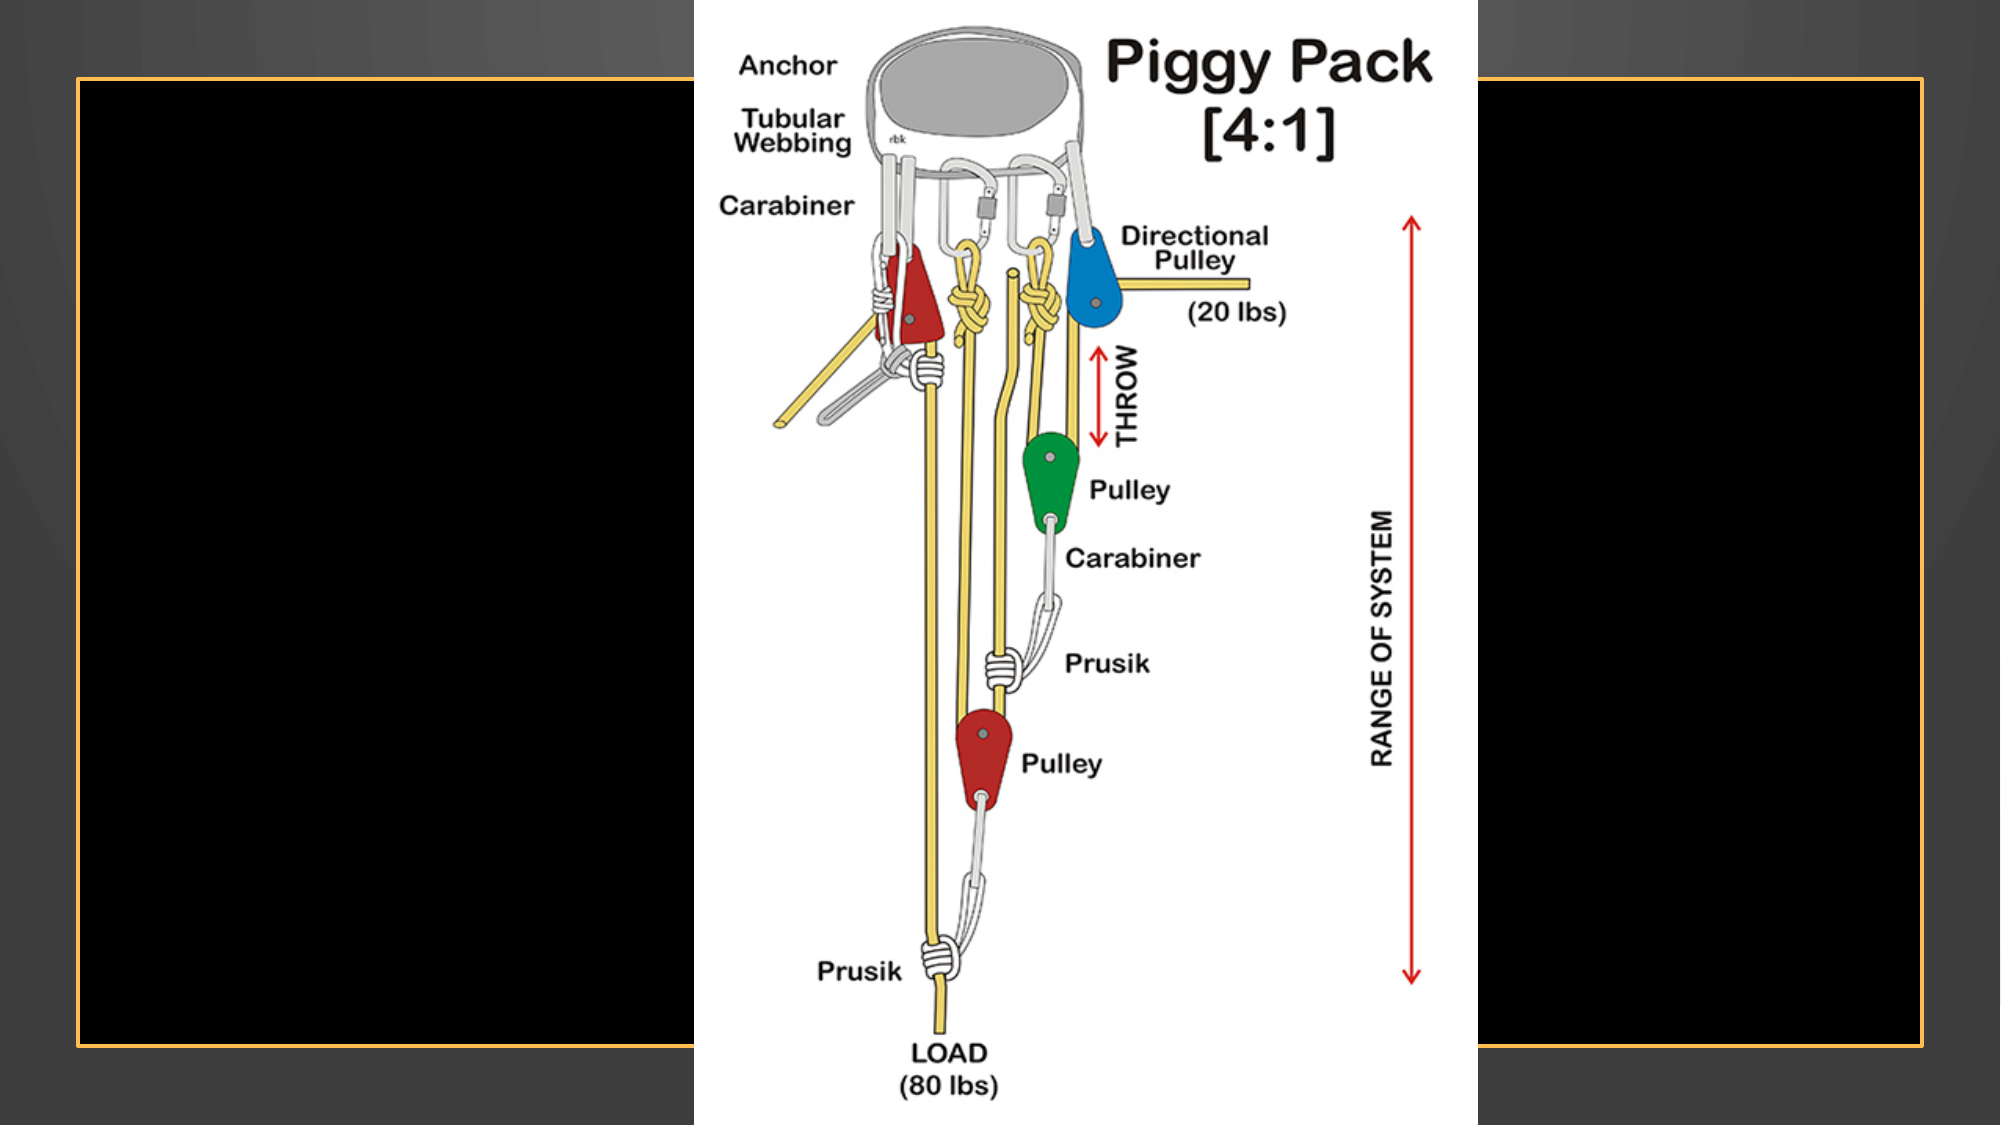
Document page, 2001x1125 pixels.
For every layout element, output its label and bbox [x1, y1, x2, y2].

text_box [77, 77, 694, 1048]
picture [694, 0, 1478, 1125]
text_box [1478, 77, 1923, 1048]
text_box [1478, 0, 2000, 1125]
text_box [0, 0, 694, 1125]
